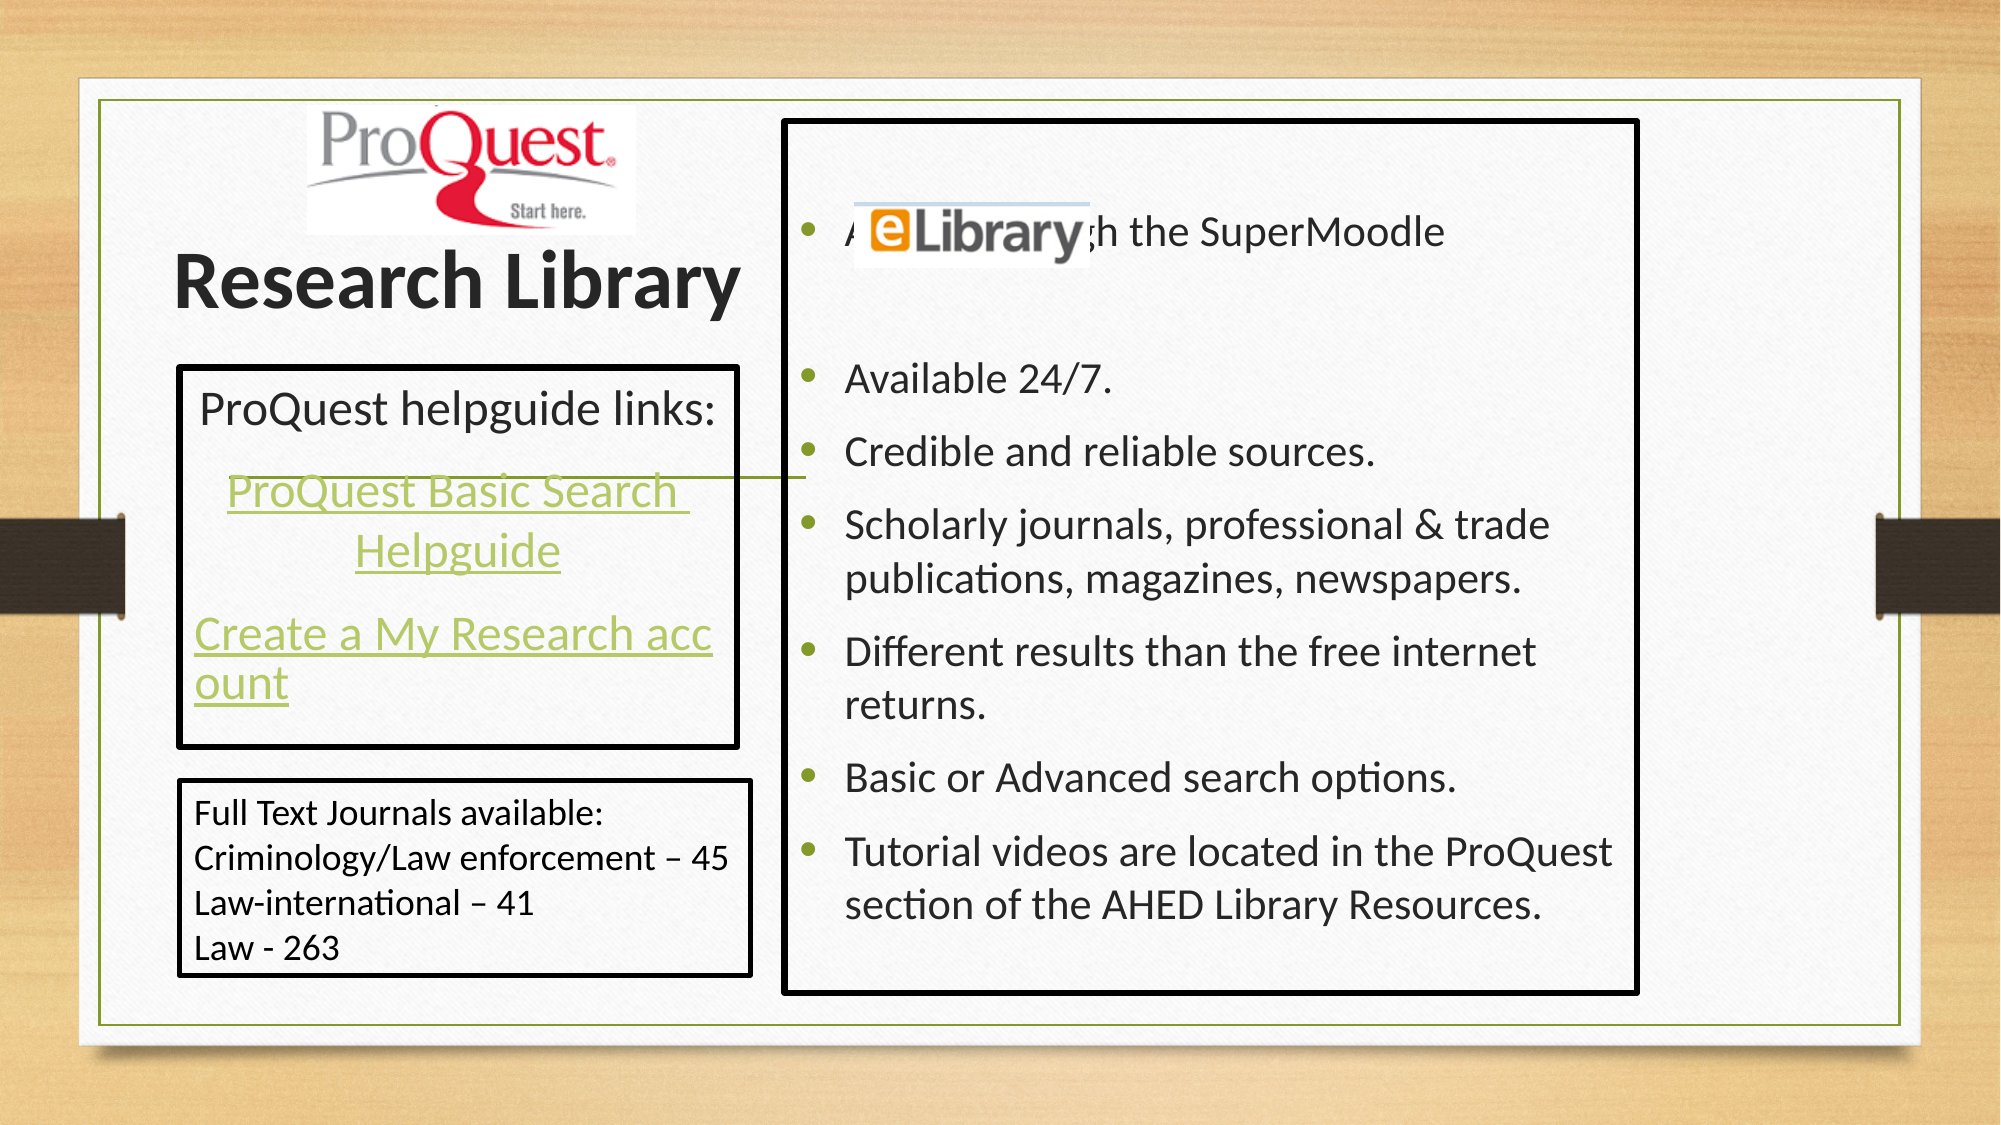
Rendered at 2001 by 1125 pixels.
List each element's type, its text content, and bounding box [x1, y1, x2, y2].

title Research Library [153, 168, 764, 394]
list Access through the SuperMoodle Available 24/7. Credible and reliable sources. Scholarly journals, professional & trade publications, magazines, newspapers. Different results than the free internet returns. Basic or Advanced search options. Tutorial videos are located in the ProQuest section of the AHED Library Resources. [784, 121, 1637, 993]
list ProQuest helpguide links: ProQuest Basic Search Helpguide Create a My Research account [179, 367, 738, 747]
picture [0, 0, 2001, 1125]
text_box Full Text Journals available: Criminology/Law enforcement – 45 Law-international – 41 Law - 263 [179, 780, 751, 976]
